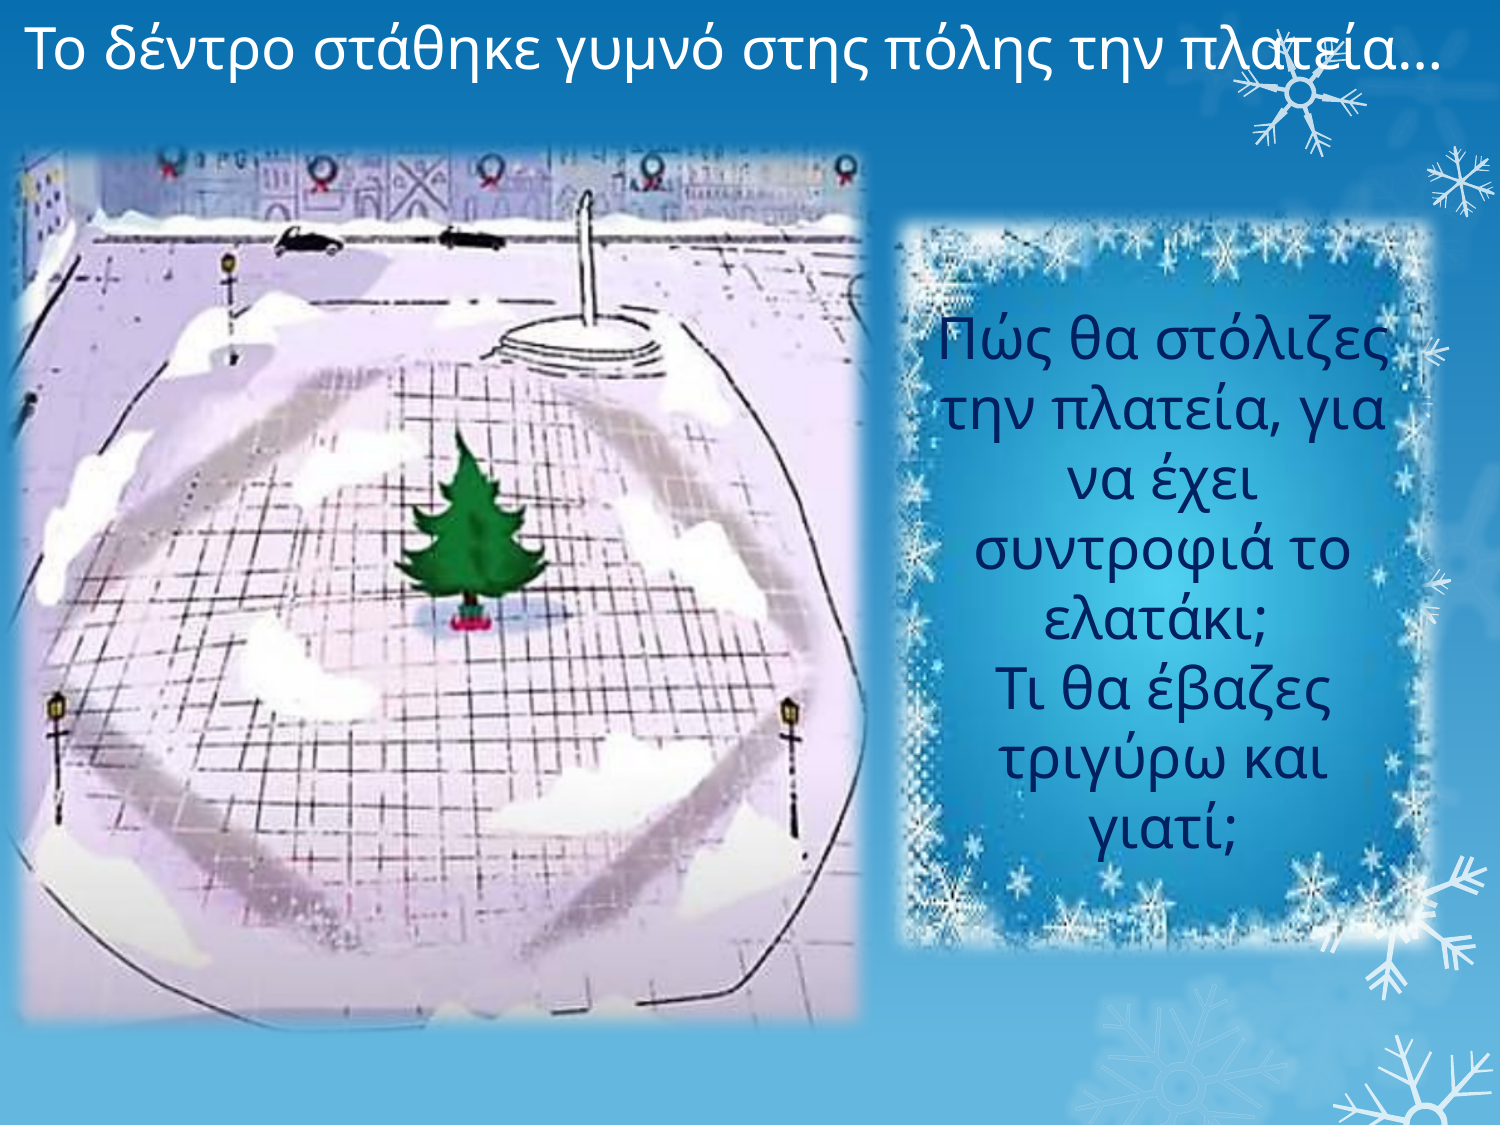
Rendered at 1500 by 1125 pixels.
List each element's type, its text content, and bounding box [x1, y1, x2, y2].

picture [3, 138, 879, 1041]
picture [883, 204, 1448, 963]
text_box Το δέντρο στάθηκε γυμνό στης πόλης την πλατεία… [9, 3, 1483, 89]
